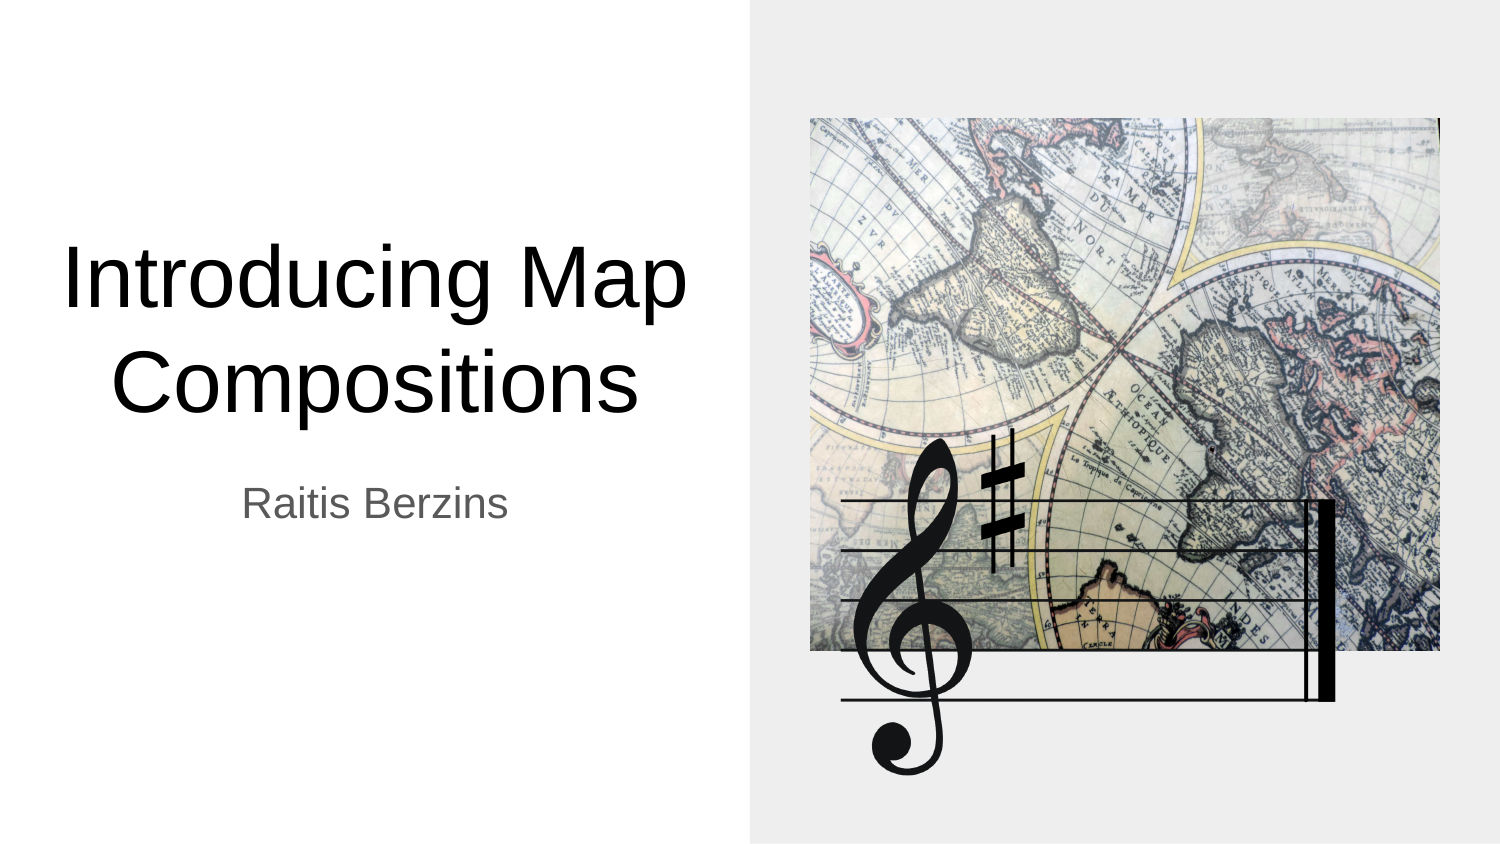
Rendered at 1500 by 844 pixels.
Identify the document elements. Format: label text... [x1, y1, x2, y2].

picture [809, 118, 1440, 844]
subtitle Raitis Berzins [43, 459, 708, 663]
title Introducing Map Compositions [43, 202, 708, 446]
